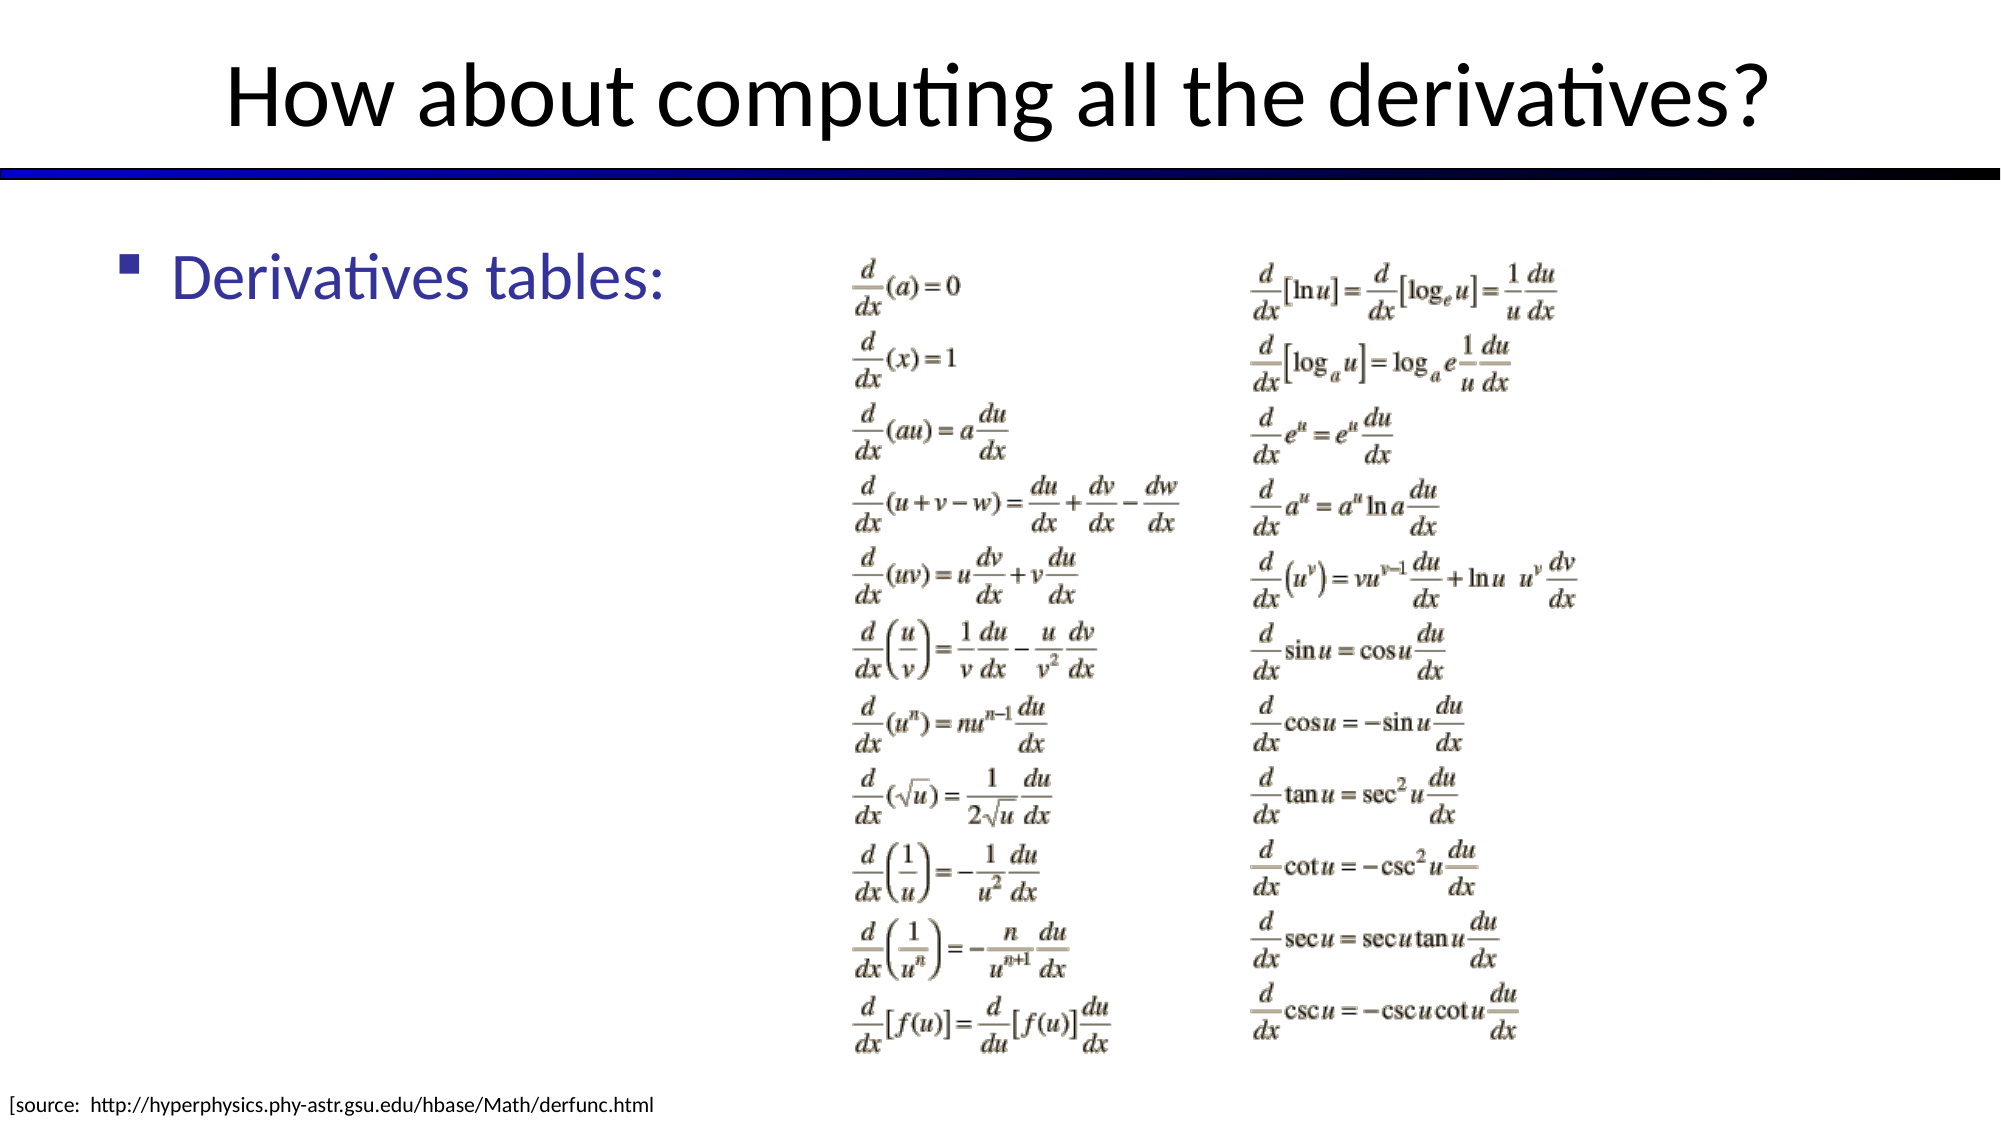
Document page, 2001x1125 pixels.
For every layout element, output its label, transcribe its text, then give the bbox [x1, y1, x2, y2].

picture [837, 249, 1590, 1069]
title How about computing all the derivatives? [0, 0, 2000, 184]
text_box [source: http://hyperphysics.phy-astr.gsu.edu/hbase/Math/derfunc.html [0, 1083, 671, 1125]
list Derivatives tables: [99, 224, 1001, 1125]
